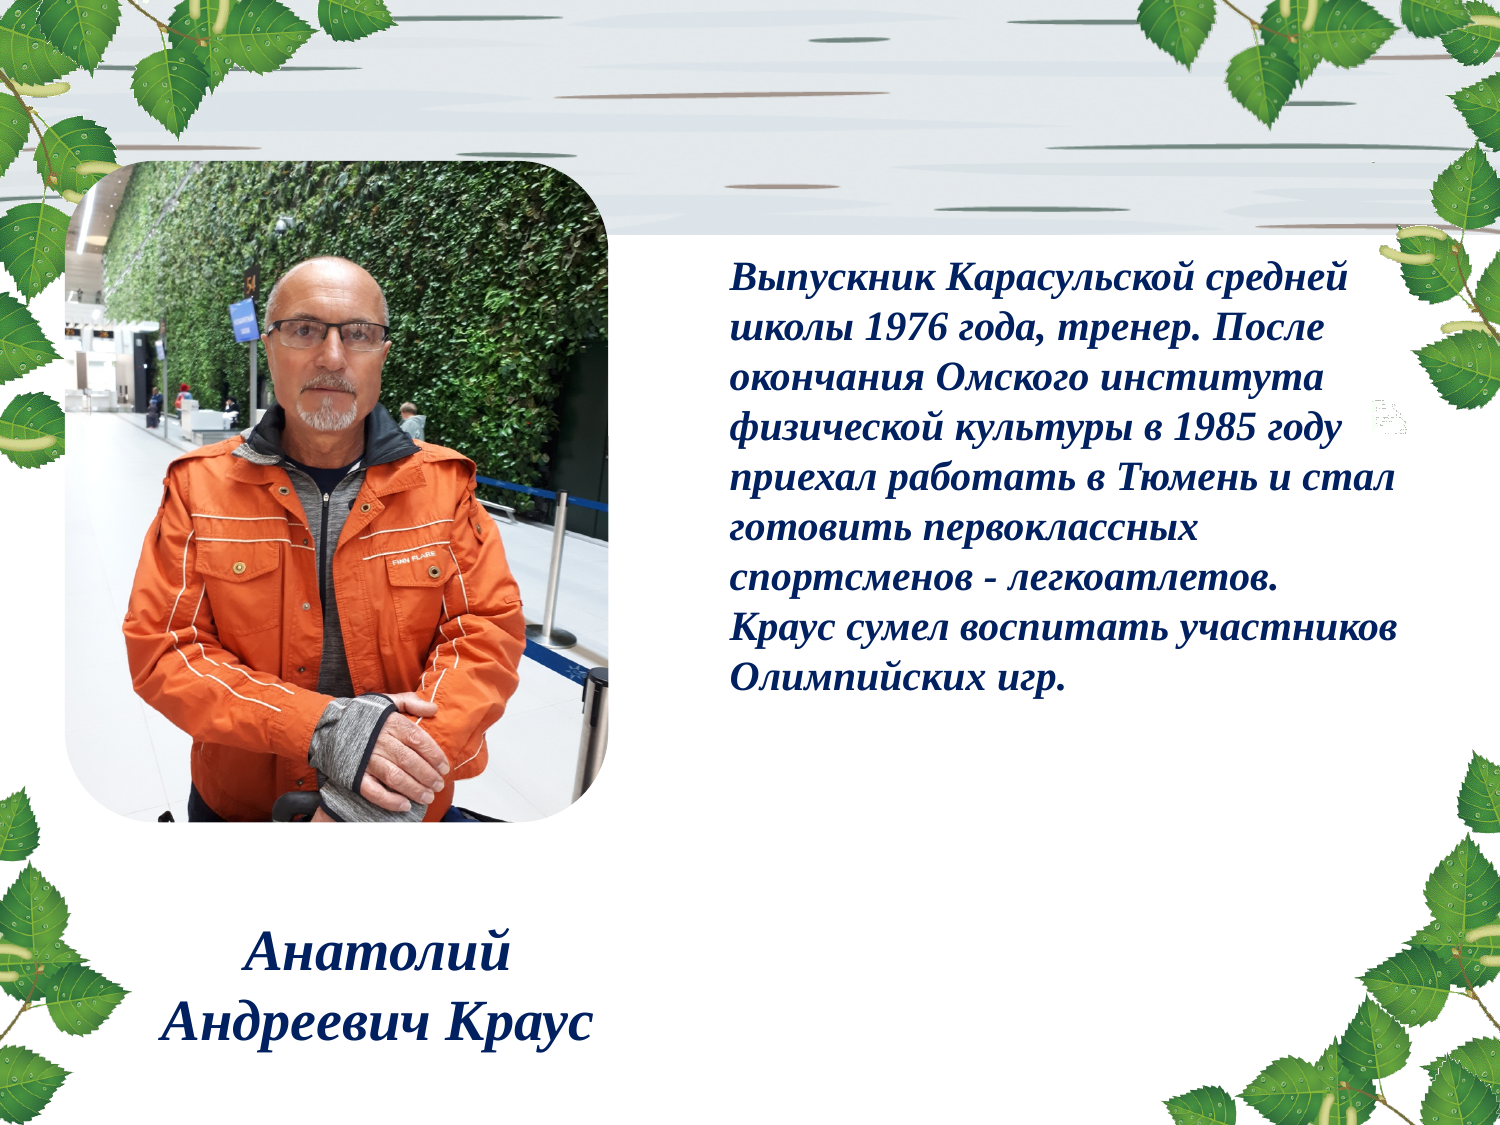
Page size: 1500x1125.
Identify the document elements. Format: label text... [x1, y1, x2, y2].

text_box Анатолий Андреевич Краус [135, 905, 621, 1060]
title Выпускник Карасульской средней школы 1976 года, тренер. После окончания Омского института физической культуры в 1985 году приехал работать в Тюмень и стал готовить первоклассных спортсменов - легкоатлетов. Краус сумел воспитать участников Олимпийских игр. [714, 125, 1425, 823]
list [64, 160, 609, 823]
picture [0, 0, 1500, 469]
picture [0, 785, 132, 1125]
picture [1160, 749, 1500, 1125]
